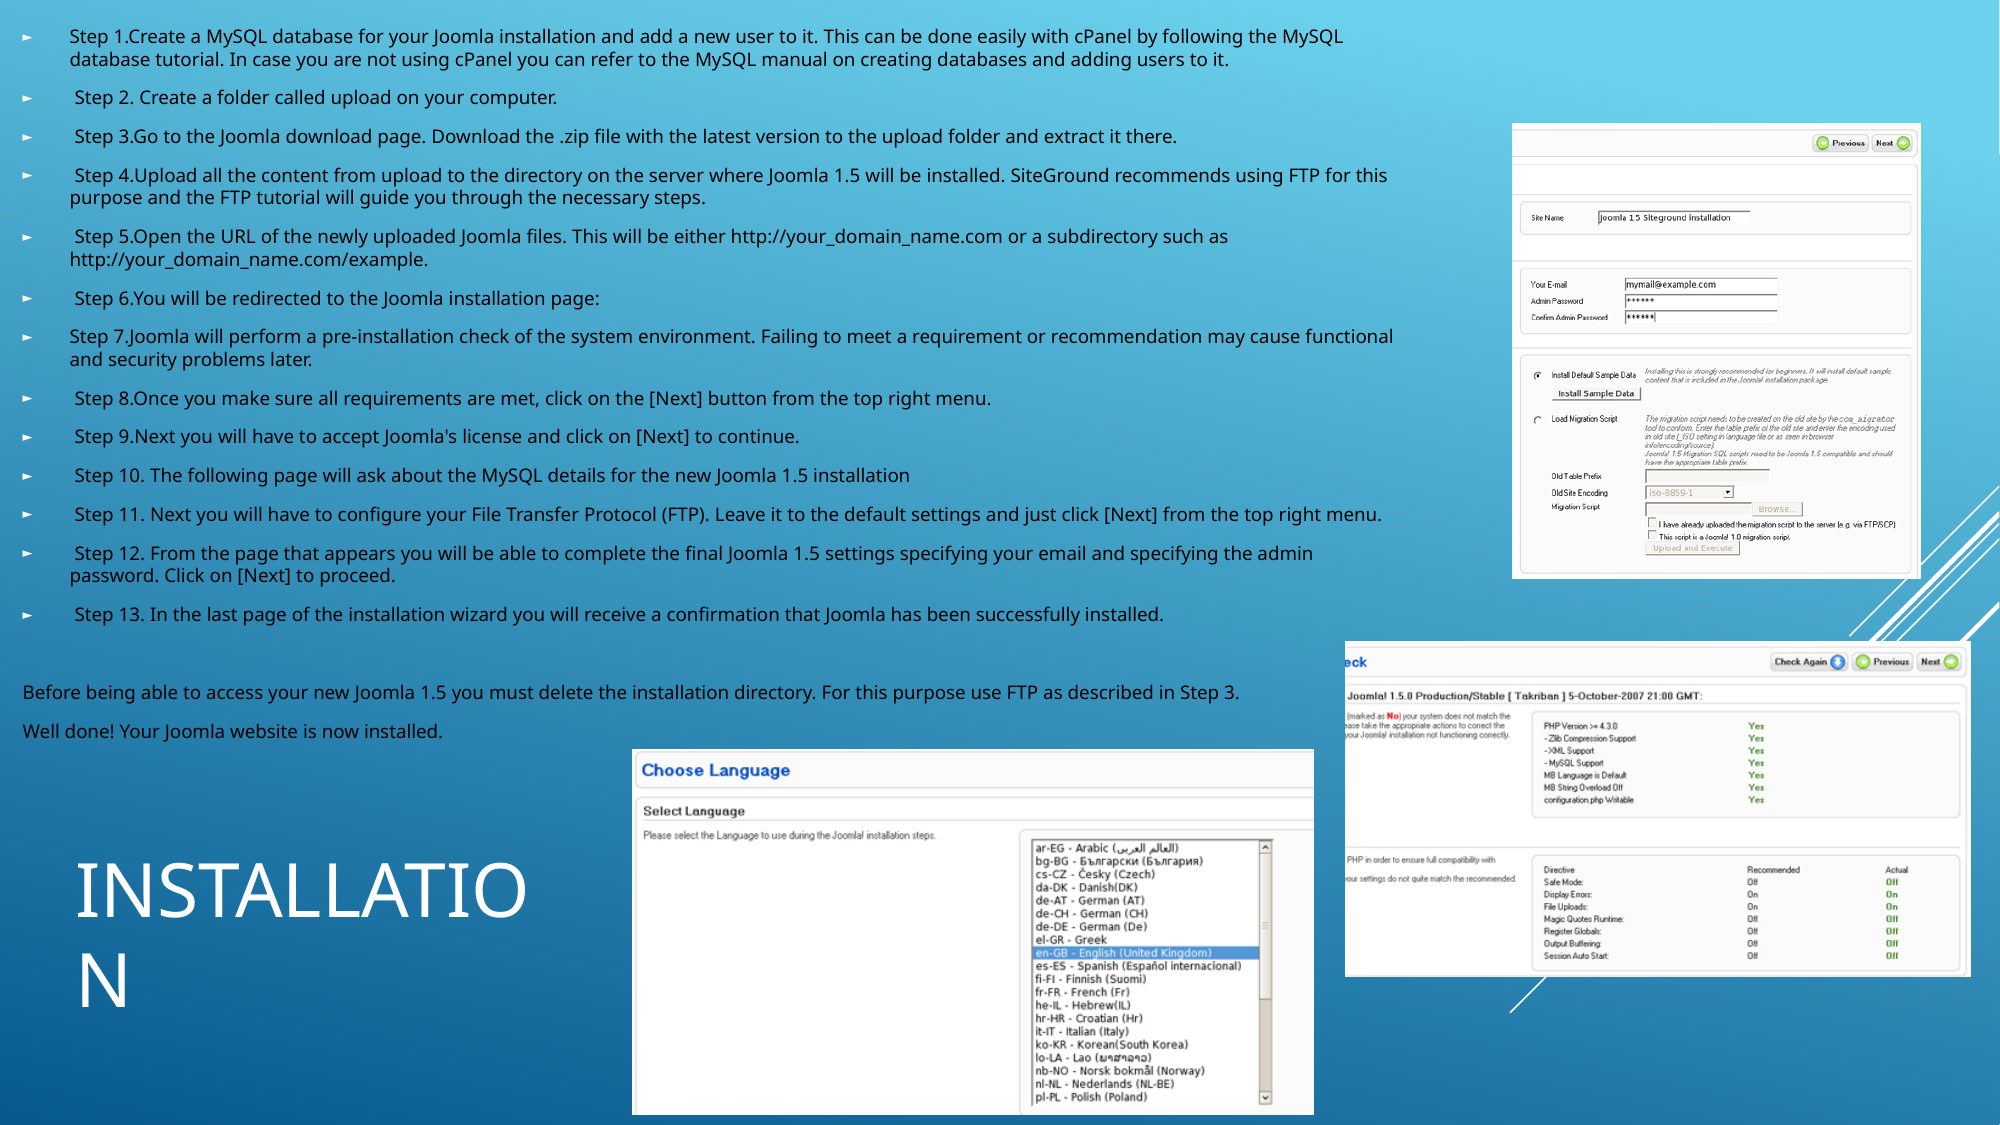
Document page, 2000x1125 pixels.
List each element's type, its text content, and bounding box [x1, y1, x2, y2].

picture [1511, 123, 1921, 579]
picture [1345, 641, 1971, 977]
list Step 1.Create a MySQL database for your Joomla installation and add a new user to it. This can be done easily with cPanel by following the MySQL database tutorial. In case you are not using cPanel you can refer to the MySQL manual on creating databases and adding users to it. Step 2. Create a folder called upload on your computer. Step 3.Go to the Joomla download page. Download the .zip file with the latest version to the upload folder and extract it there. Step 4.Upload all the content from upload to the directory on the server where Joomla 1.5 will be installed. SiteGround recommends using FTP for this purpose and the FTP tutorial will guide you through the necessary steps. Step 5.Open the URL of the newly uploaded Joomla files. This will be either http://your_domain_name.com or a subdirectory such as http://your_domain_name.com/example. Step 6.You will be redirected to the Joomla installation page: Step 7.Joomla will perform a pre-installation check of the system environment. Failing to meet a requirement or recommendation may cause functional and security problems later. Step 8.Once you make sure all requirements are met, click on the [Next] button from the top right menu. Step 9.Next you will have to accept Joomla's license and click on [Next] to continue. Step 10. The following page will ask about the MySQL details for the new Joomla 1.5 installation Step 11. Next you will have to configure your File Transfer Protocol (FTP). Leave it to the default settings and just click [Next] from the top right menu. Step 12. From the page that appears you will be able to complete the final Joomla 1.5 settings specifying your email and specifying the admin password. Click on [Next] to proceed. Step 13. In the last page of the installation wizard you will receive a confirmation that Joomla has been successfully installed. Before being able to access your new Joomla 1.5 you must delete the installation directory. For this purpose use FTP as described in Step 3. Well done! Your Joomla website is now installed. [7, 30, 1408, 737]
title installation [59, 808, 601, 1056]
picture [632, 749, 1315, 1115]
